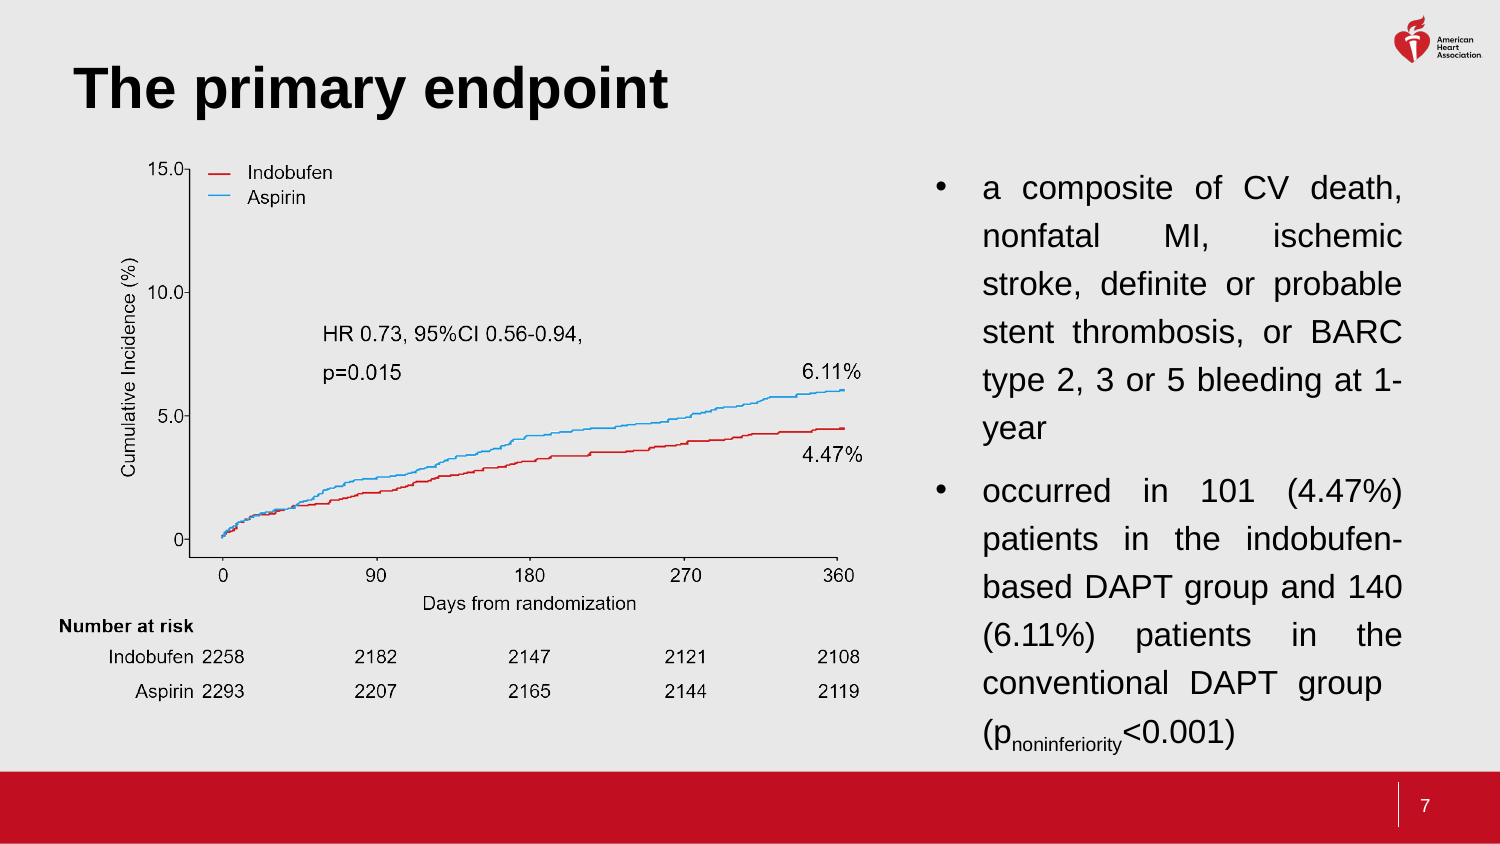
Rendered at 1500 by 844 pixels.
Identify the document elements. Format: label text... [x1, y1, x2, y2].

picture [34, 148, 887, 712]
slide_number 7 [1405, 782, 1500, 827]
text_box a composite of CV death, nonfatal MI, ischemic stroke, definite or probable stent thrombosis, or BARC type 2, 3 or 5 bleeding at 1-year occurred in 101 (4.47%) patients in the indobufen-based DAPT group and 140 (6.11%) patients in the conventional DAPT group (pnoninferiority<0.001) [920, 151, 1419, 763]
text_box The primary endpoint [58, 50, 1187, 138]
